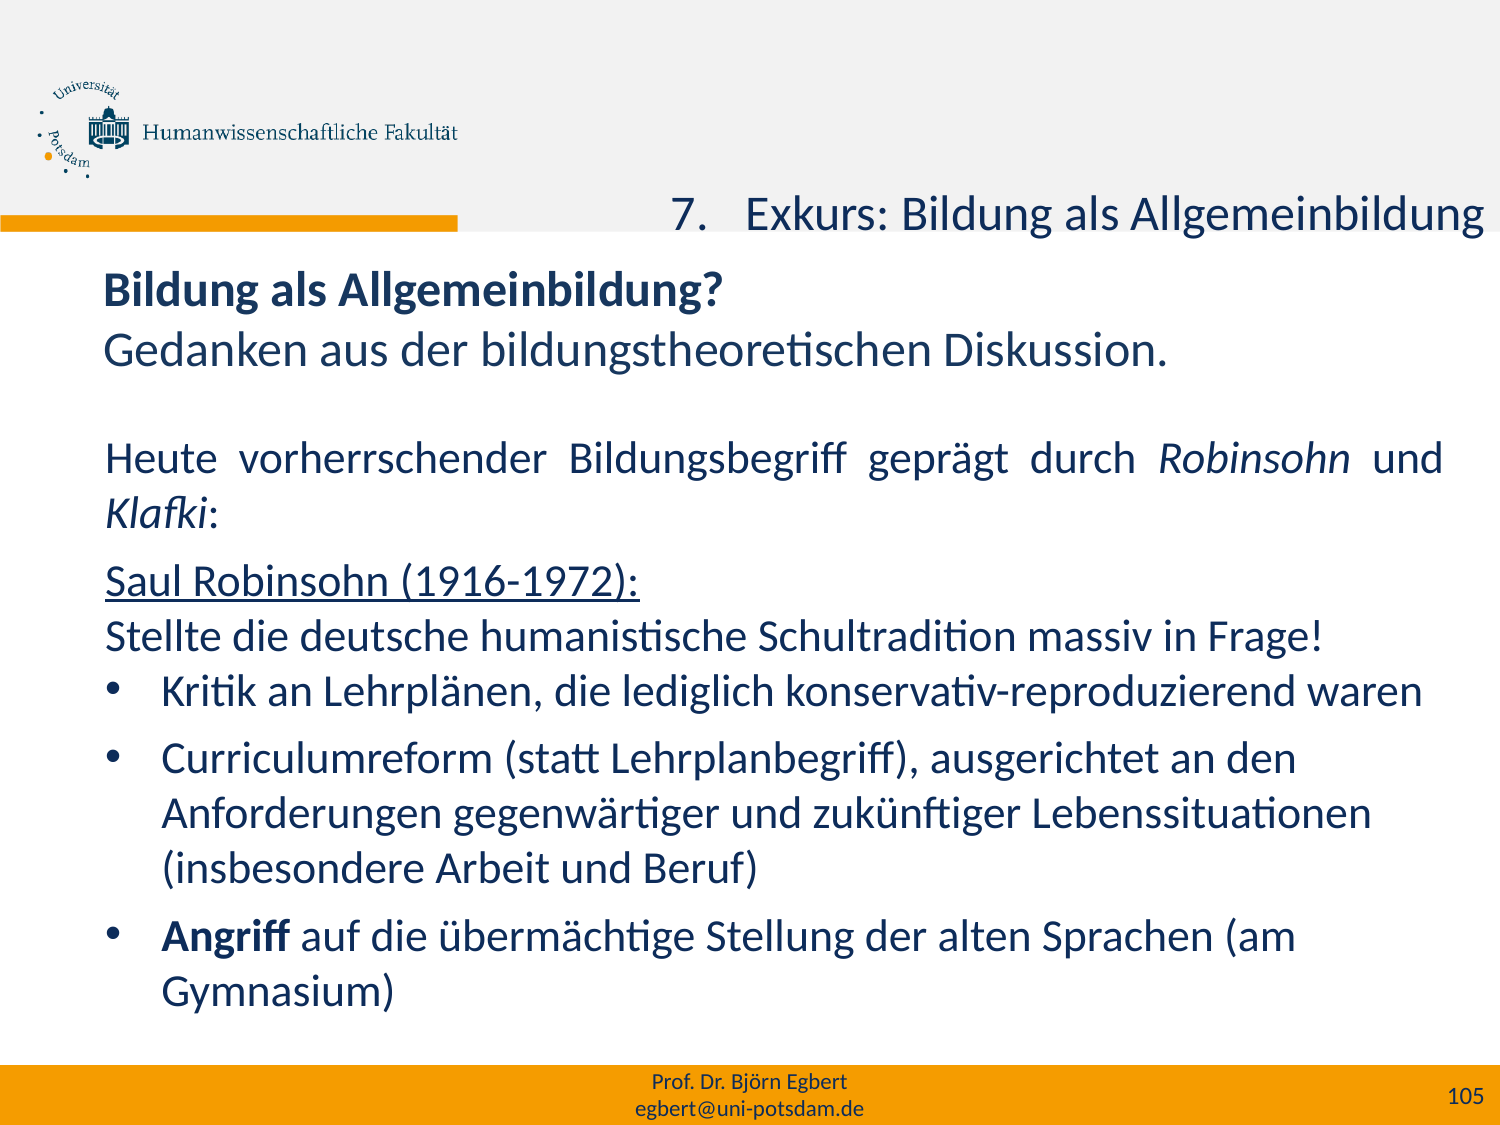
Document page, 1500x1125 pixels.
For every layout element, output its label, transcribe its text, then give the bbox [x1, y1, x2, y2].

text_box Prof. Dr. Björn Egbert egbert@uni-potsdam.de [620, 1058, 880, 1125]
text_box Heute vorherrschender Bildungsbegriff geprägt durch Robinsohn und Klafki: Saul Robinsohn (1916-1972): Stellte die deutsche humanistische Schultradition massiv in Frage! Kritik an Lehrplänen, die lediglich konservativ-reproduzierend waren Curriculumreform (statt Lehrplanbegriff), ausgerichtet an den Anforderungen gegenwärtiger und zukünftiger Lebenssituationen (insbesondere Arbeit und Beruf) Angriff auf die übermächtige Stellung der alten Sprachen (am Gymnasium) [90, 420, 1459, 1023]
text_box Bildung als Allgemeinbildung? Gedanken aus der bildungstheoretischen Diskussion. [88, 249, 1365, 385]
text_box Exkurs: Bildung als Allgemeinbildung [206, 172, 1500, 244]
picture [0, 81, 463, 232]
text_box 105 [1162, 1064, 1500, 1125]
